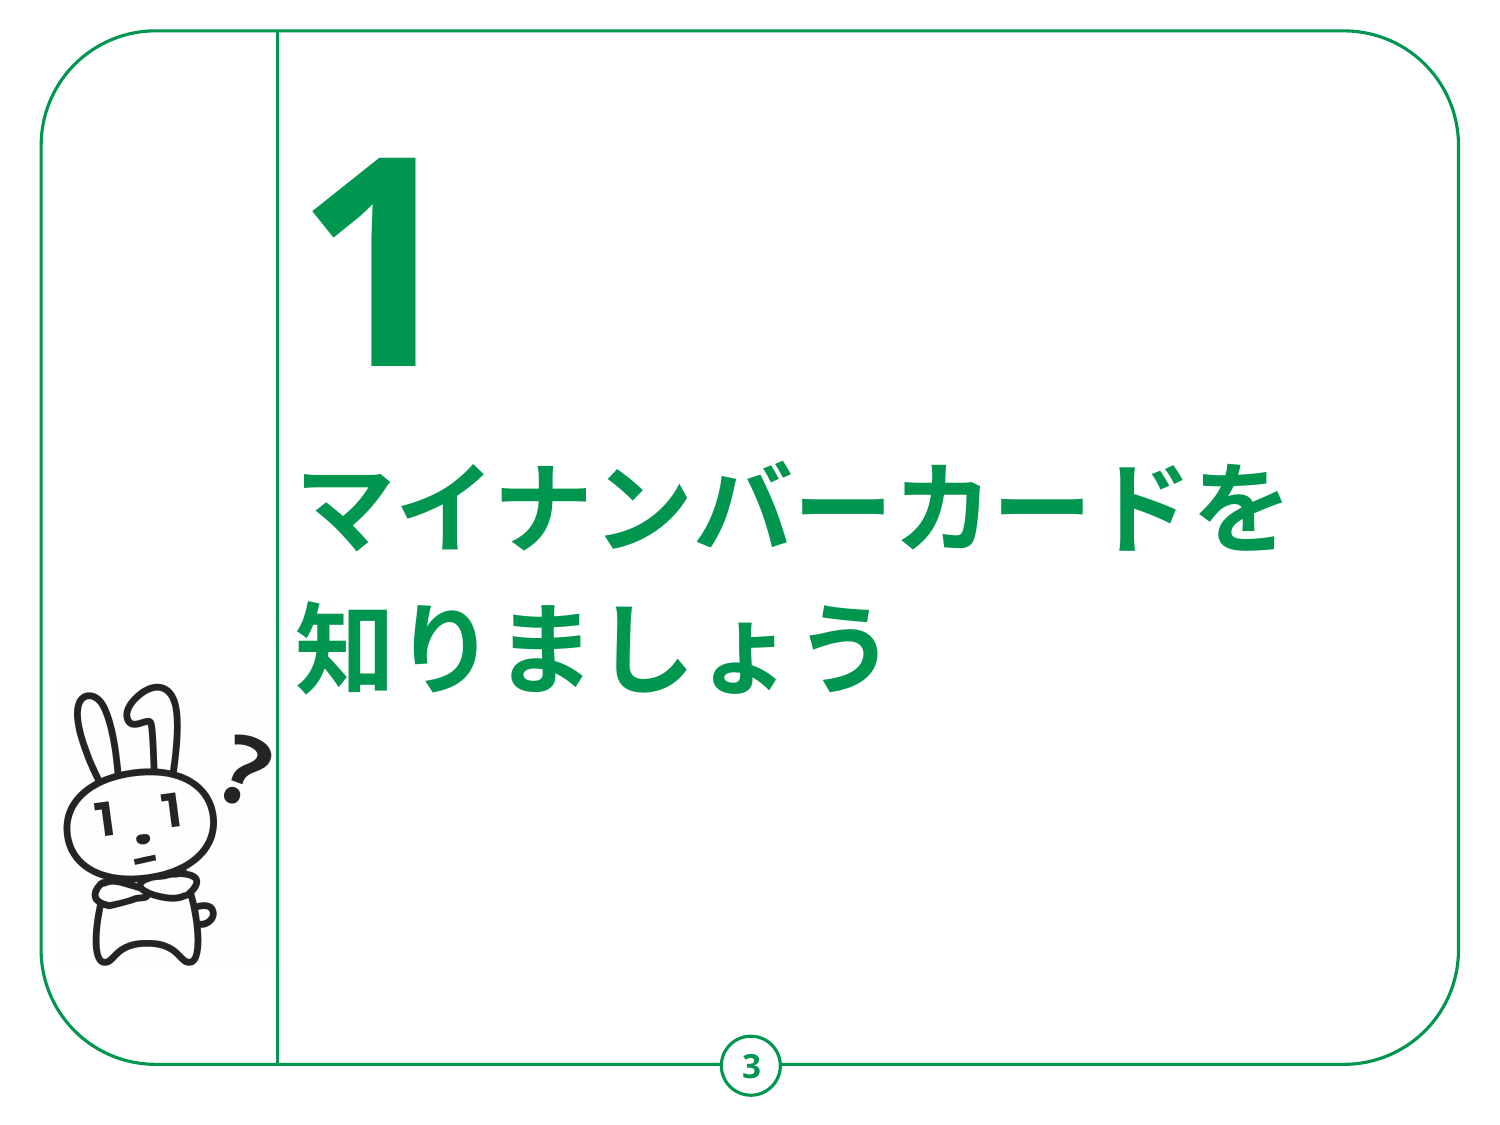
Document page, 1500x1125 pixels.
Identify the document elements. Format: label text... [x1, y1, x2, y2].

picture [61, 681, 273, 969]
text_box 1 マイナンバーカードを 知りましょう [280, 67, 1461, 1025]
